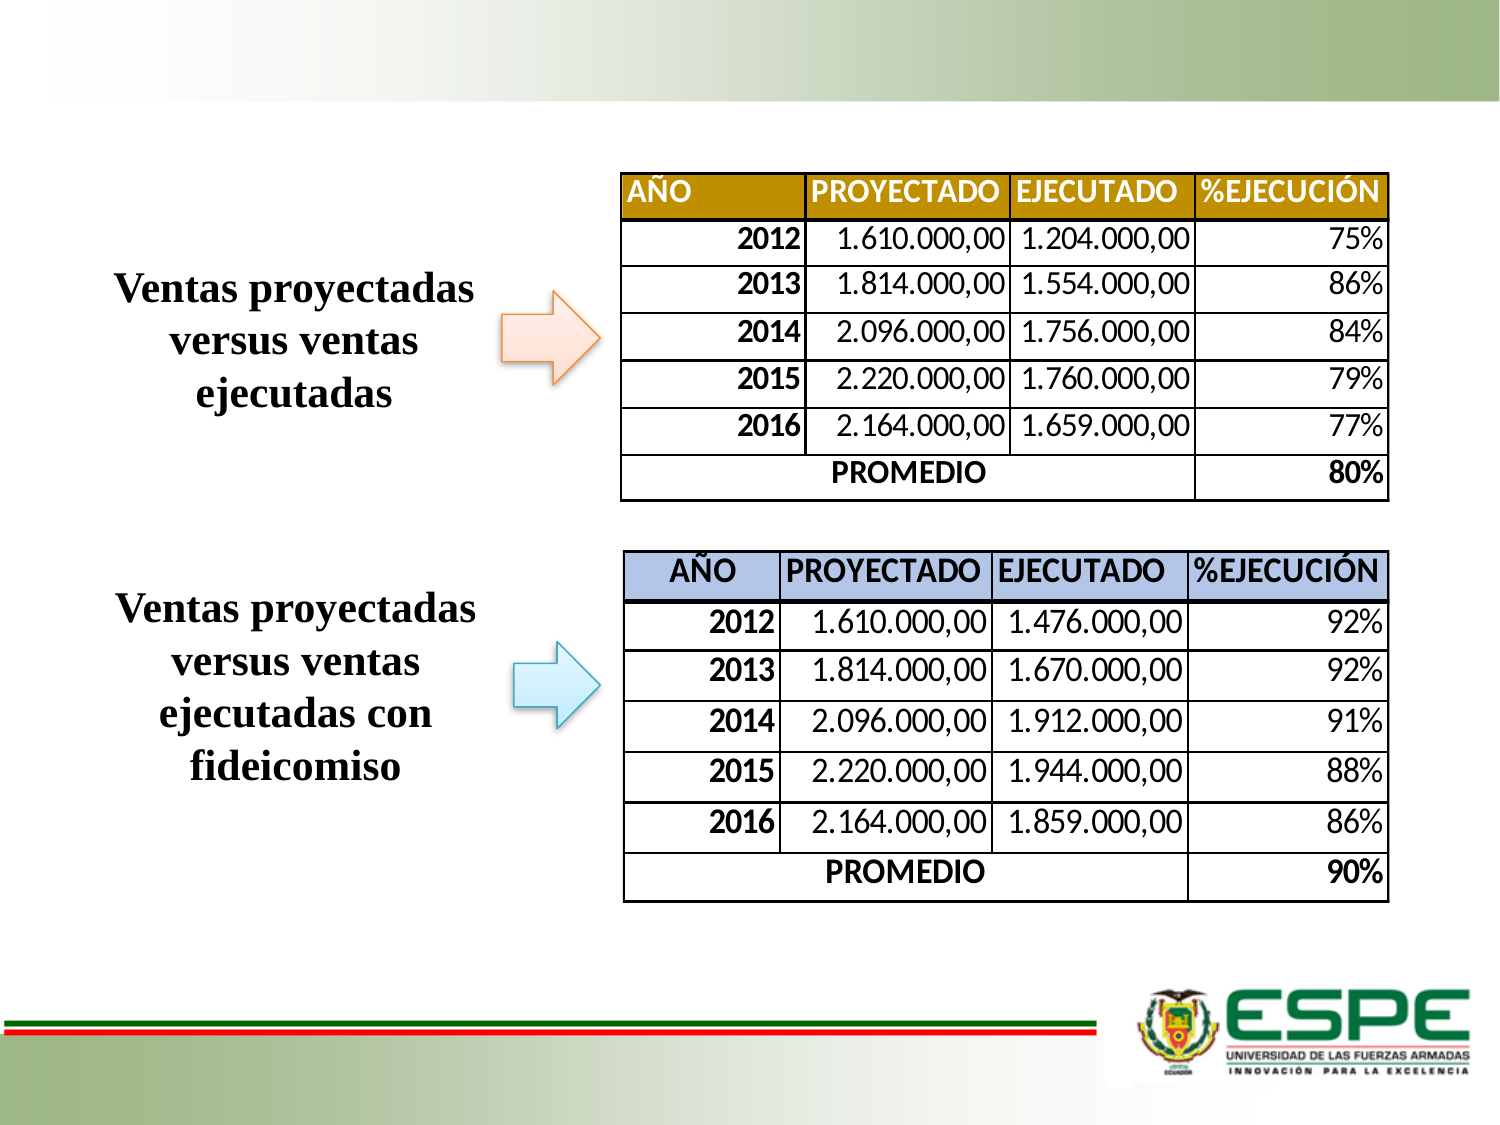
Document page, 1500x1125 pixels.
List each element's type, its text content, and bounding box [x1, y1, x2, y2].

text_box Ventas proyectadas versus ventas ejecutadas con fideicomiso [54, 571, 538, 797]
picture [0, 0, 1500, 1125]
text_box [619, 172, 1392, 504]
text_box [501, 290, 601, 386]
text_box Ventas proyectadas versus ventas ejecutadas [51, 250, 537, 424]
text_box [622, 550, 1392, 906]
text_box [513, 640, 601, 730]
